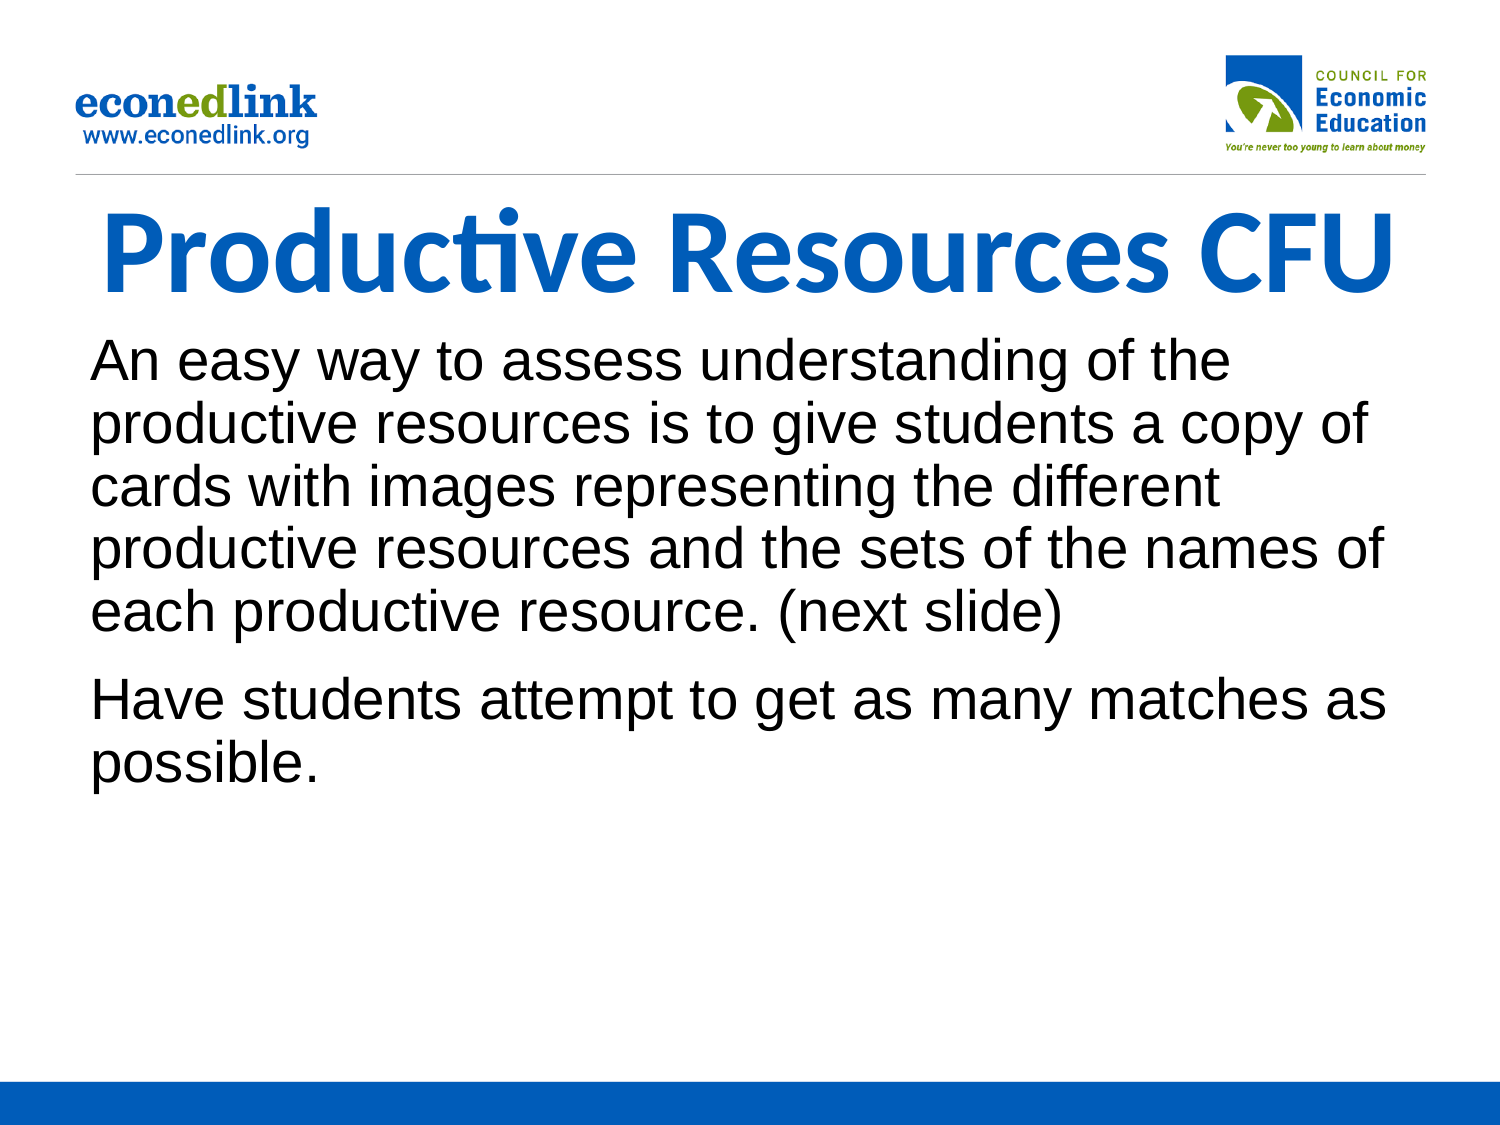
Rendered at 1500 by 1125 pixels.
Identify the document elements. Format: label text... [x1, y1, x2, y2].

list An easy way to assess understanding of the productive resources is to give students a copy of cards with images representing the different productive resources and the sets of the names of each productive resource. (next slide) Have students attempt to get as many matches as possible. [75, 322, 1425, 1010]
title Productive Resources CFU [75, 149, 1425, 322]
picture [0, 0, 1500, 1125]
